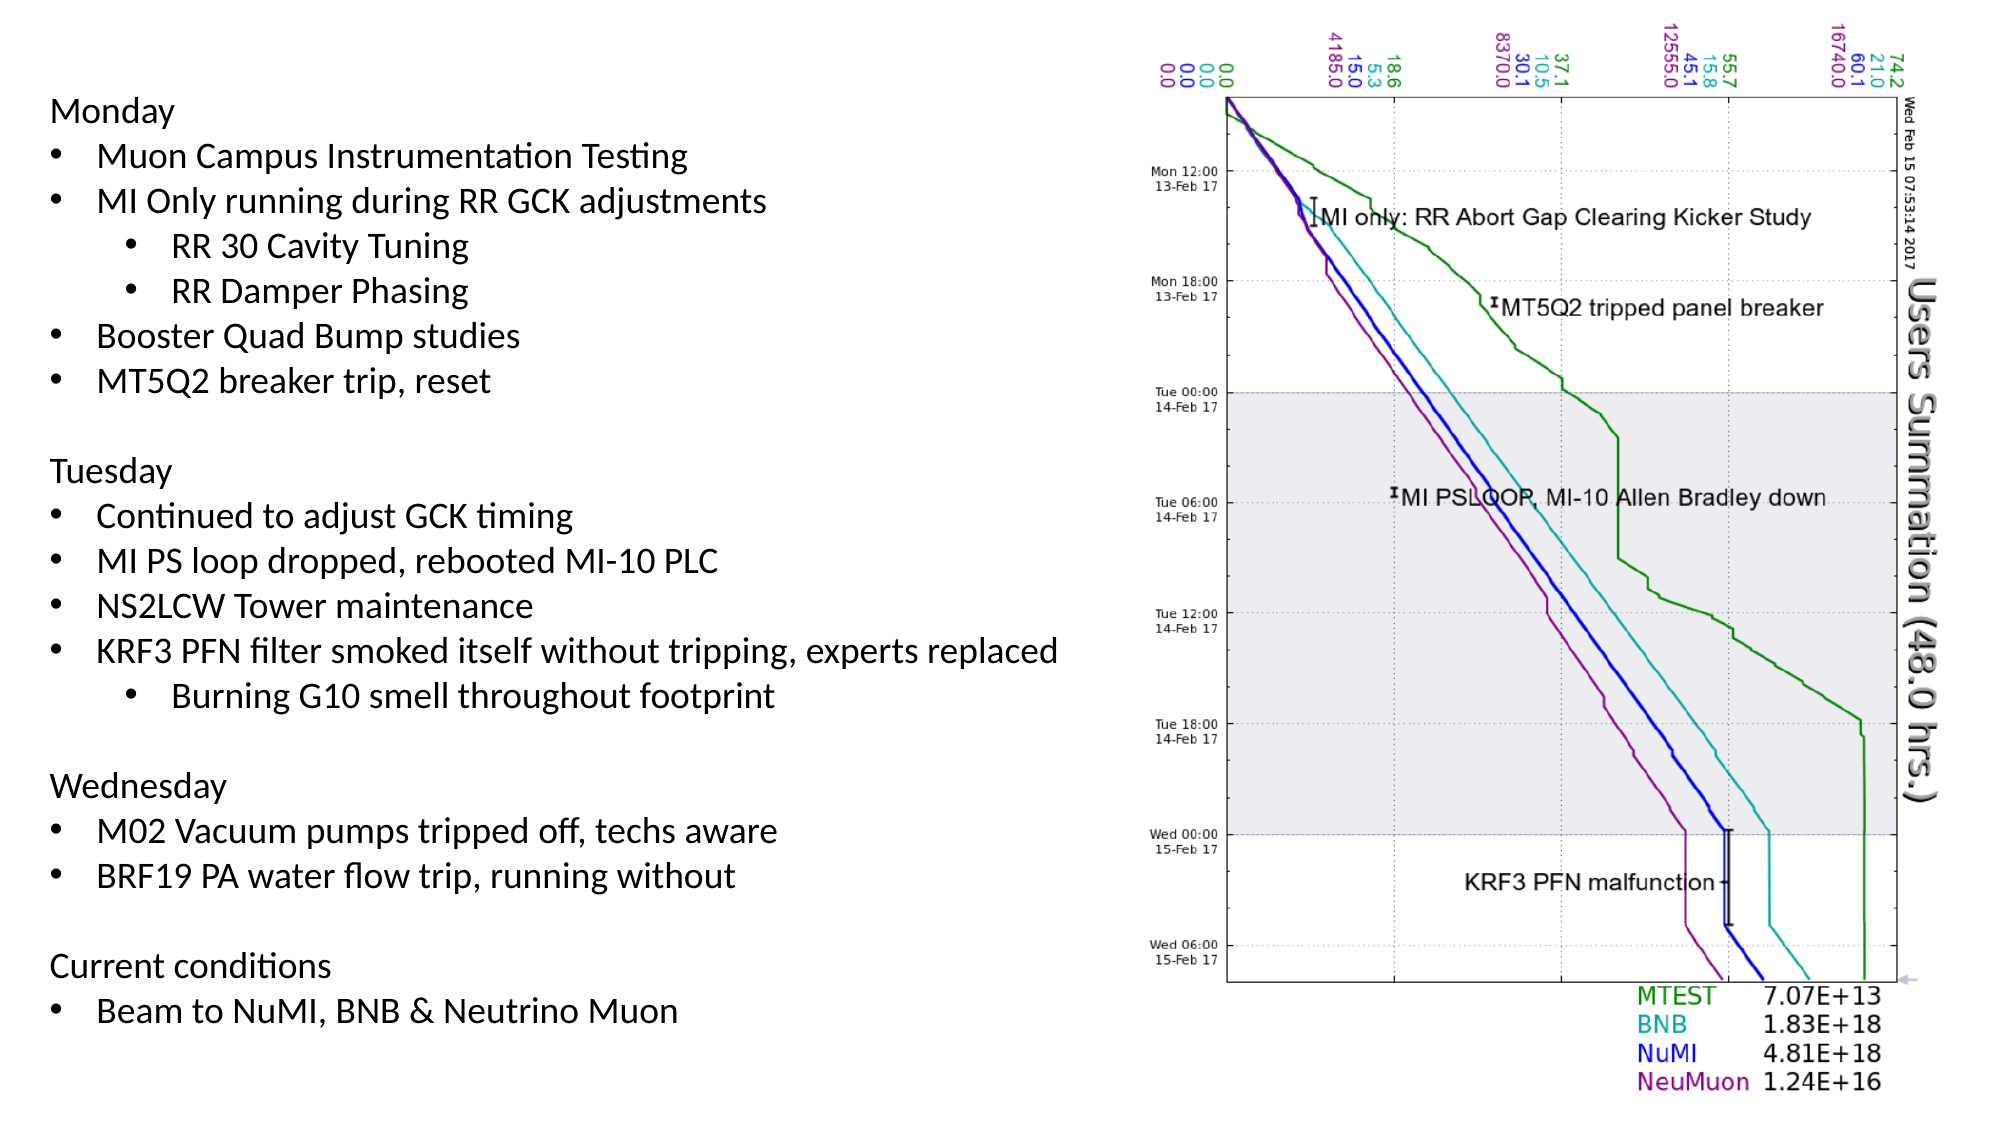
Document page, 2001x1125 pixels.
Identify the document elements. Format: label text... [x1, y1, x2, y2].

picture [976, 1, 2000, 1125]
text_box Monday Muon Campus Instrumentation Testing MI Only running during RR GCK adjustments RR 30 Cavity Tuning RR Damper Phasing Booster Quad Bump studies MT5Q2 breaker trip, reset Tuesday Continued to adjust GCK timing MI PS loop dropped, rebooted MI-10 PLC NS2LCW Tower maintenance KRF3 PFN filter smoked itself without tripping, experts replaced Burning G10 smell throughout footprint Wednesday M02 Vacuum pumps tripped off, techs aware BRF19 PA water flow trip, running without Current conditions Beam to NuMI, BNB & Neutrino Muon [34, 78, 1075, 1039]
